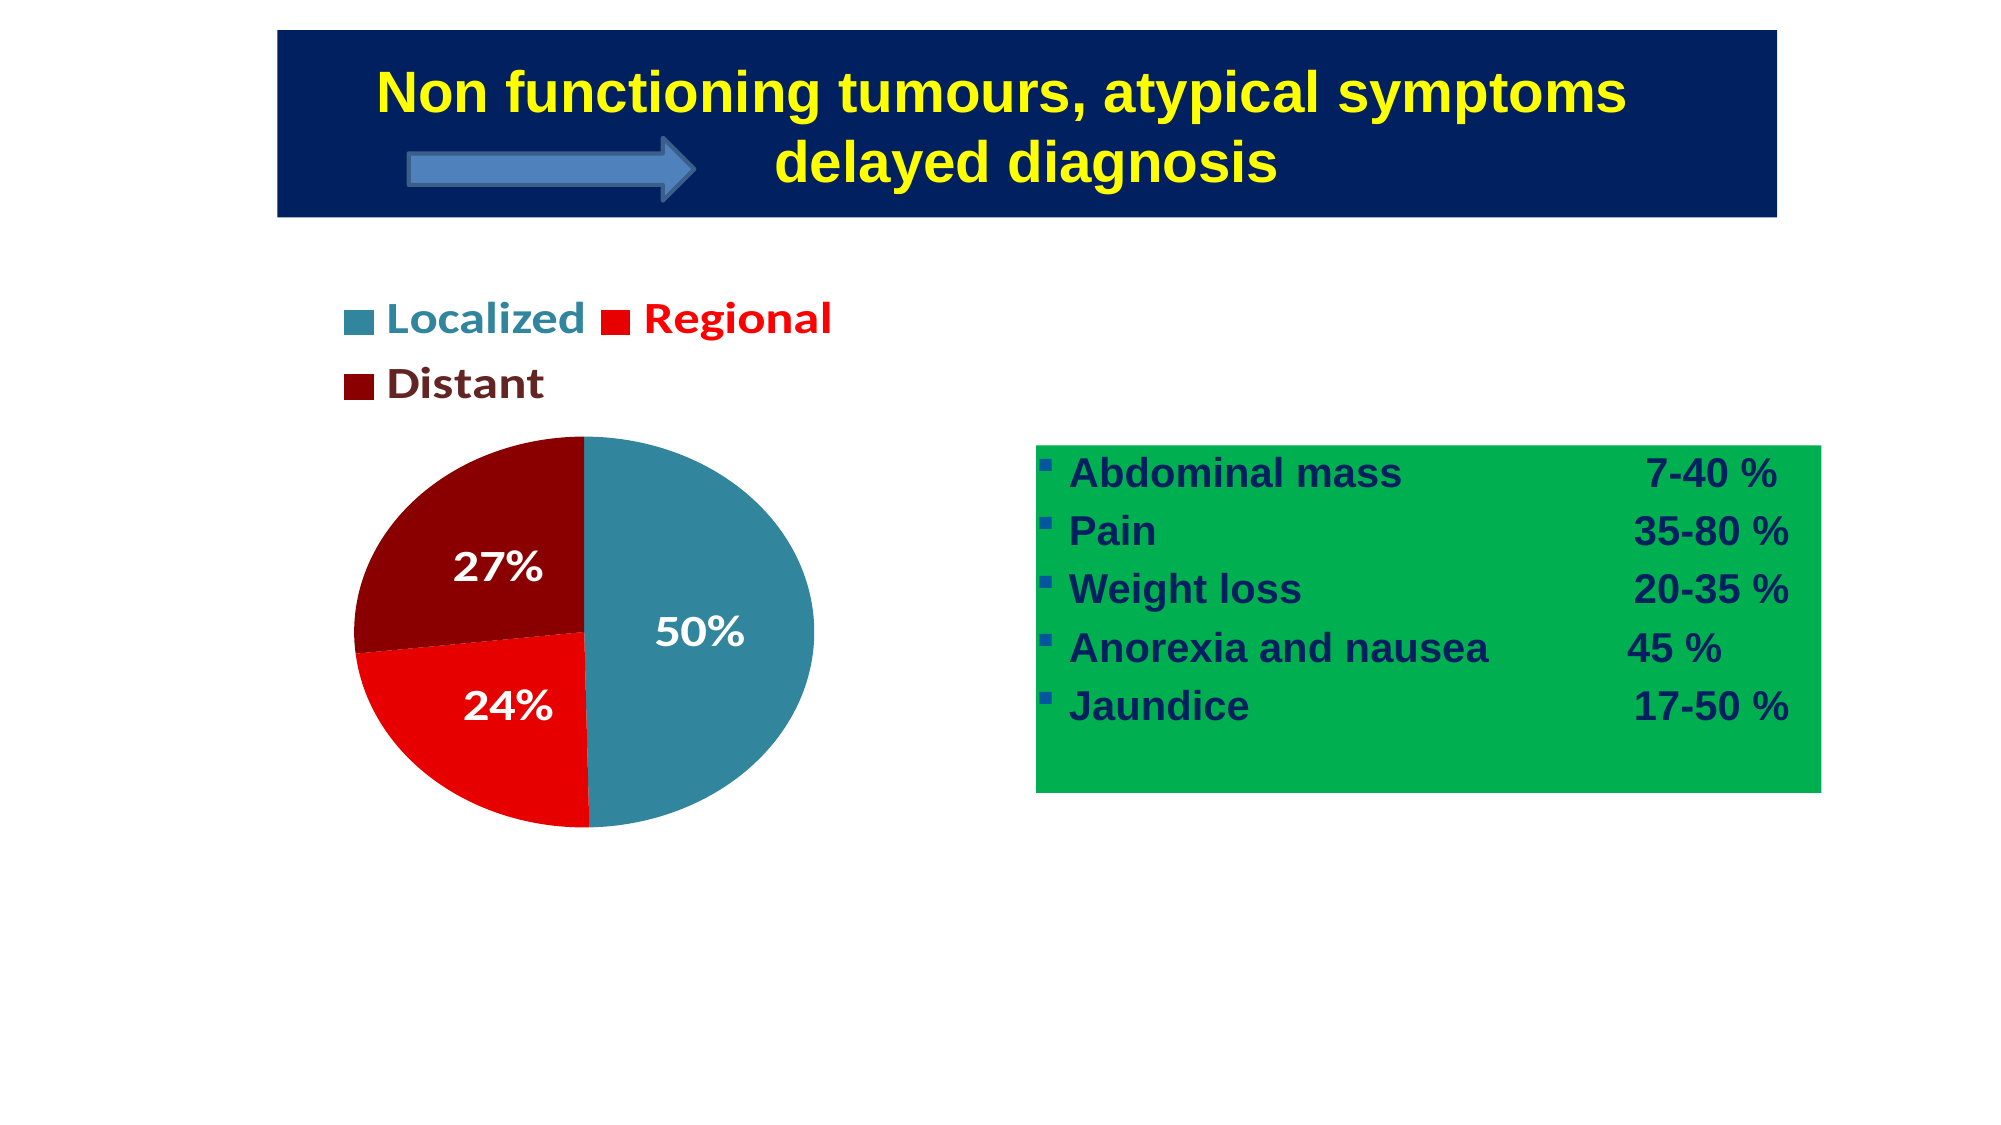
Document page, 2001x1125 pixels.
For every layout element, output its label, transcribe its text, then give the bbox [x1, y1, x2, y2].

text_box Abdominal mass 7-40 % Pain 35-80 % Weight loss 20-35 % Anorexia and nausea 45 % Jaundice 17-50 % [1036, 445, 1822, 793]
text_box [406, 135, 697, 203]
text_box Non functioning tumours, atypical symptoms delayed diagnosis [277, 30, 1778, 218]
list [263, 270, 904, 855]
